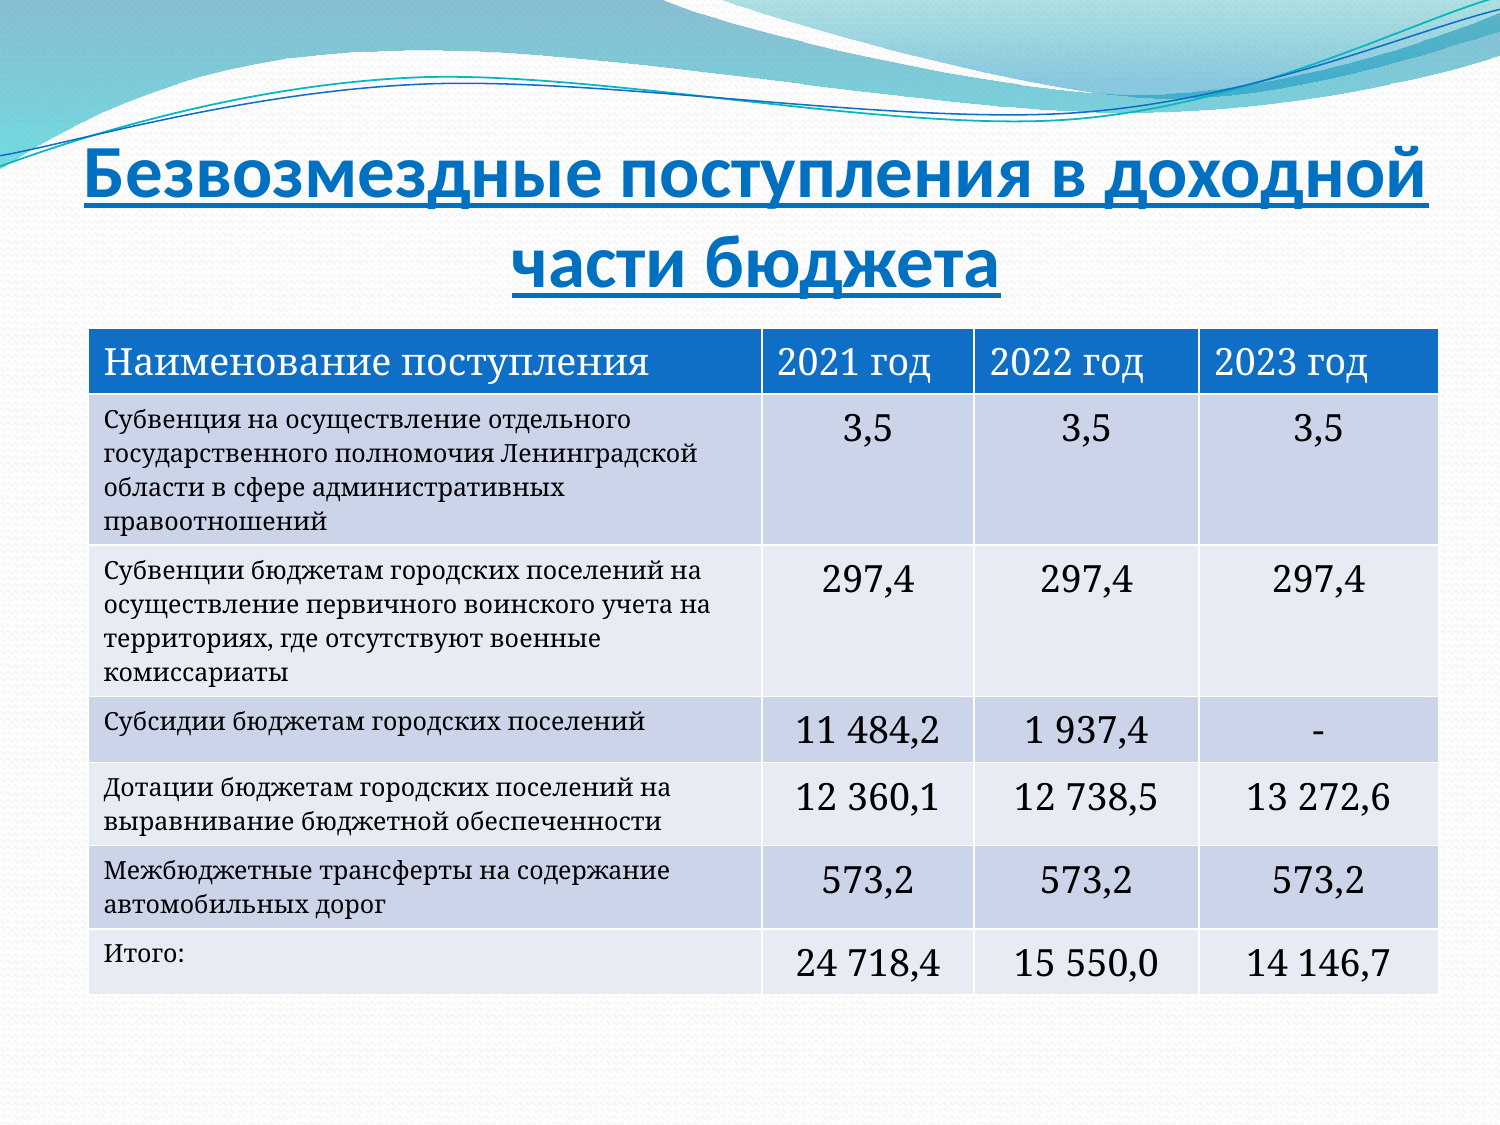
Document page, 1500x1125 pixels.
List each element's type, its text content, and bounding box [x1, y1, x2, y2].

table_cell 3,5 [763, 395, 973, 544]
table_header 2021 год [763, 329, 973, 393]
table_cell 3,5 [1200, 395, 1438, 544]
table_cell 297,4 [763, 546, 973, 696]
table_cell - [1200, 697, 1438, 762]
table_cell 12 738,5 [975, 763, 1198, 845]
table_cell Дотации бюджетам городских поселений на выравнивание бюджетной обеспеченности [89, 763, 761, 845]
table_cell 573,2 [975, 846, 1198, 928]
table_cell 12 360,1 [763, 763, 973, 845]
table_cell 11 484,2 [763, 697, 973, 762]
table_cell Итого: [89, 930, 761, 994]
table_header 2022 год [975, 329, 1198, 393]
table_cell 573,2 [763, 846, 973, 928]
table_header Наименование поступления [89, 329, 761, 393]
table_cell 297,4 [1200, 546, 1438, 696]
table_cell 13 272,6 [1200, 763, 1438, 845]
table_cell Субвенция на осуществление отдельного государственного полномочия Ленинградской области в сфере административных правоотношений [89, 395, 761, 544]
table_cell 3,5 [975, 395, 1198, 544]
title Безвозмездные поступления в доходной части бюджета [75, 115, 1438, 303]
table_cell 14 146,7 [1200, 930, 1438, 994]
table_cell 24 718,4 [763, 930, 973, 994]
table_cell Межбюджетные трансферты на содержание автомобильных дорог [89, 846, 761, 928]
table_cell Субвенции бюджетам городских поселений на осуществление первичного воинского учета на территориях, где отсутствуют военные комиссариаты [89, 546, 761, 696]
table_header 2023 год [1200, 329, 1438, 393]
table_cell 1 937,4 [975, 697, 1198, 762]
table_cell 15 550,0 [975, 930, 1198, 994]
table_cell 573,2 [1200, 846, 1438, 928]
table_cell Субсидии бюджетам городских поселений [89, 697, 761, 762]
table_cell 297,4 [975, 546, 1198, 696]
